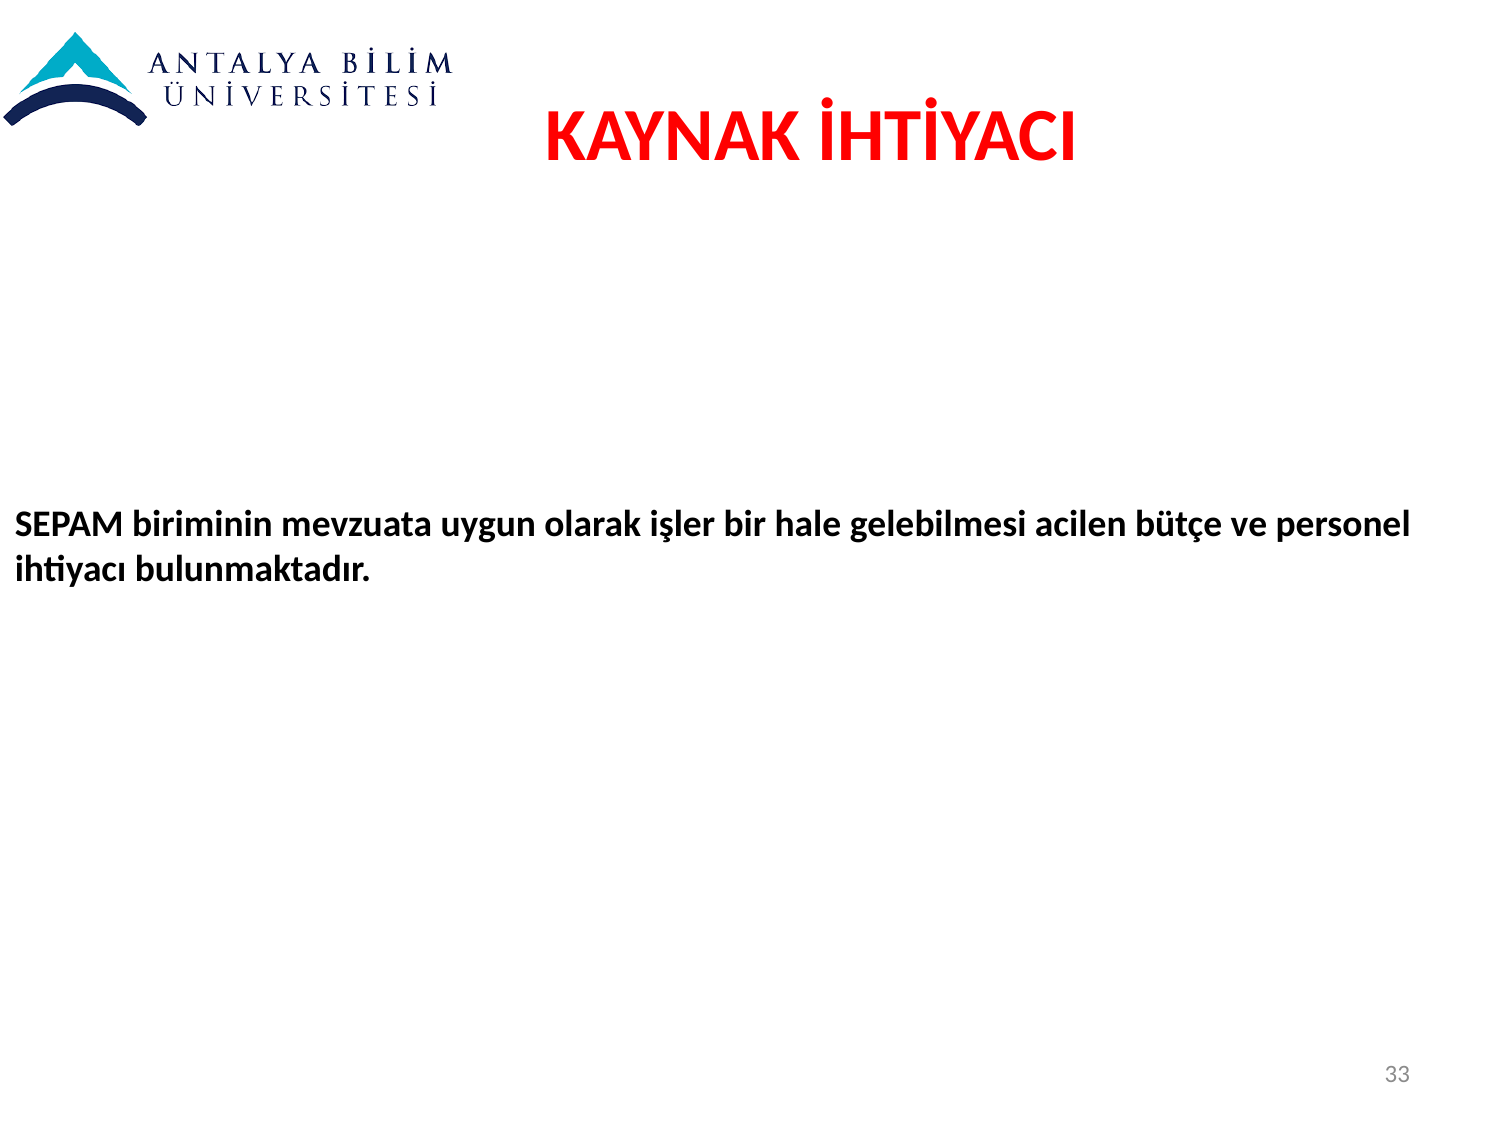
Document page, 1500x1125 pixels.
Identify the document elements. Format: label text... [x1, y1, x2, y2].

picture [3, 30, 453, 126]
slide_number 33 [1074, 1042, 1425, 1103]
text_box SEPAM biriminin mevzuata uygun olarak işler bir hale gelebilmesi acilen bütçe ve personel ihtiyacı bulunmaktadır. [0, 491, 1500, 597]
text_box KAYNAK İHTİYACI [239, 78, 1386, 184]
